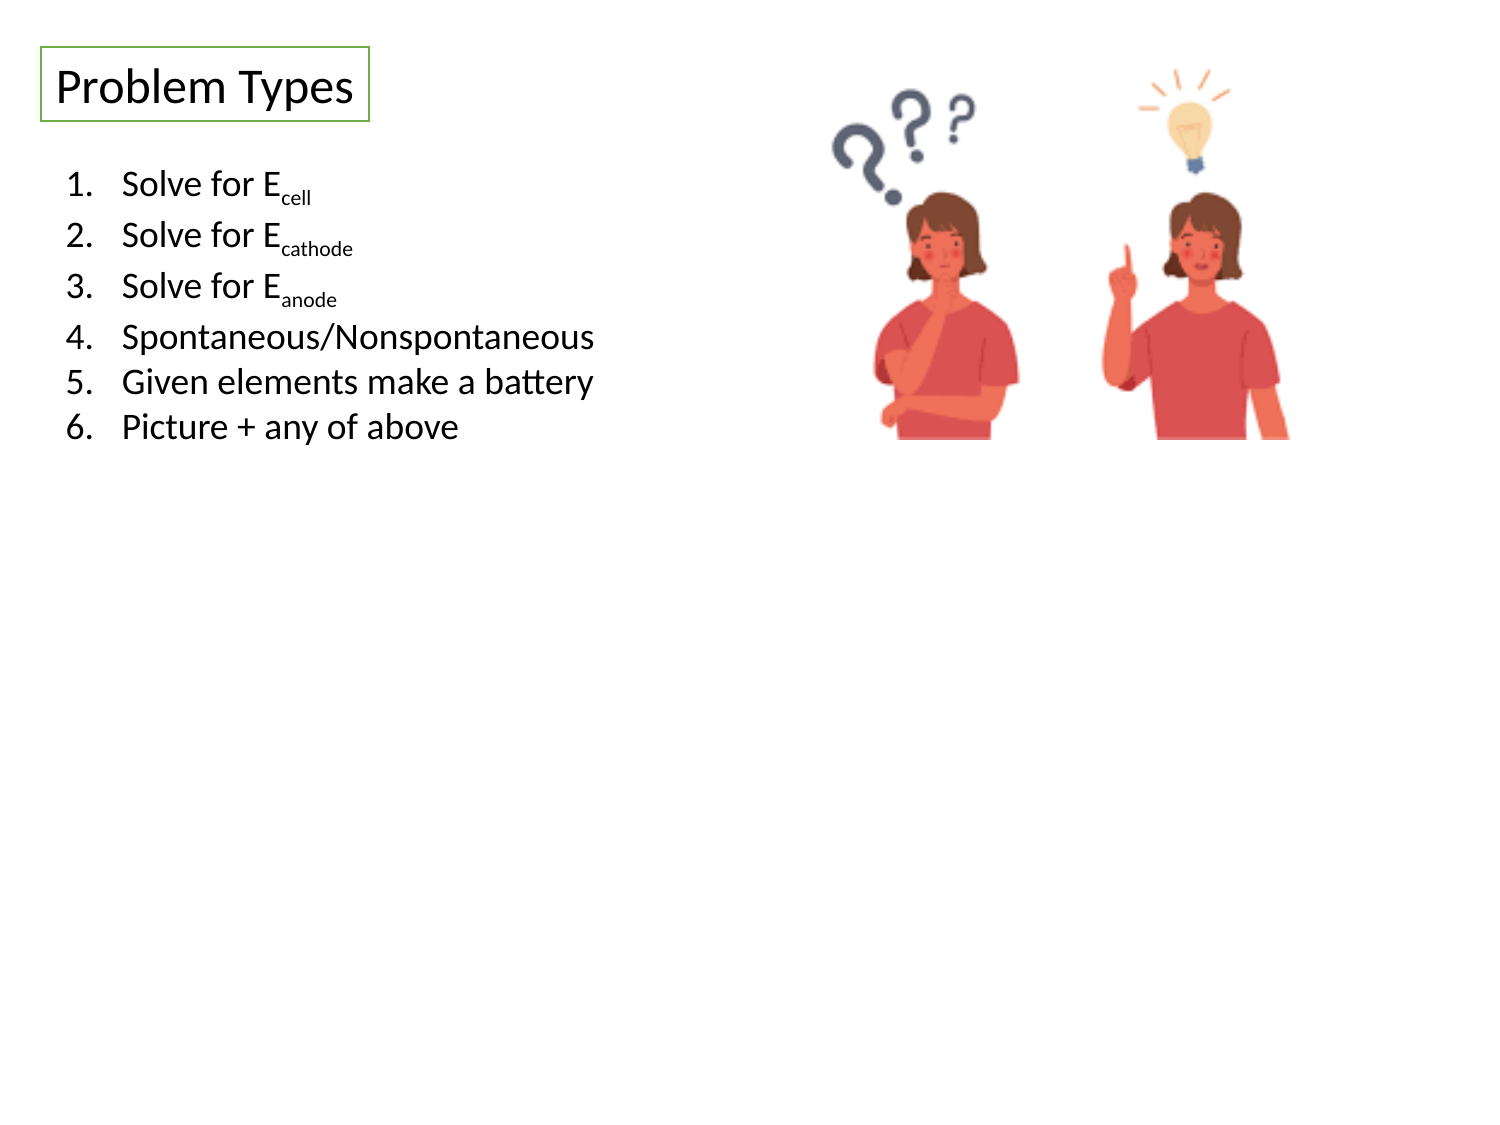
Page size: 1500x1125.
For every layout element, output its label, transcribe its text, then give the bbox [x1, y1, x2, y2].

text_box Problem Types [40, 46, 370, 122]
picture [688, 46, 1435, 440]
text_box Solve for Ecell Solve for Ecathode Solve for Eanode Spontaneous/Nonspontaneous Given elements make a battery Picture + any of above [50, 151, 611, 455]
